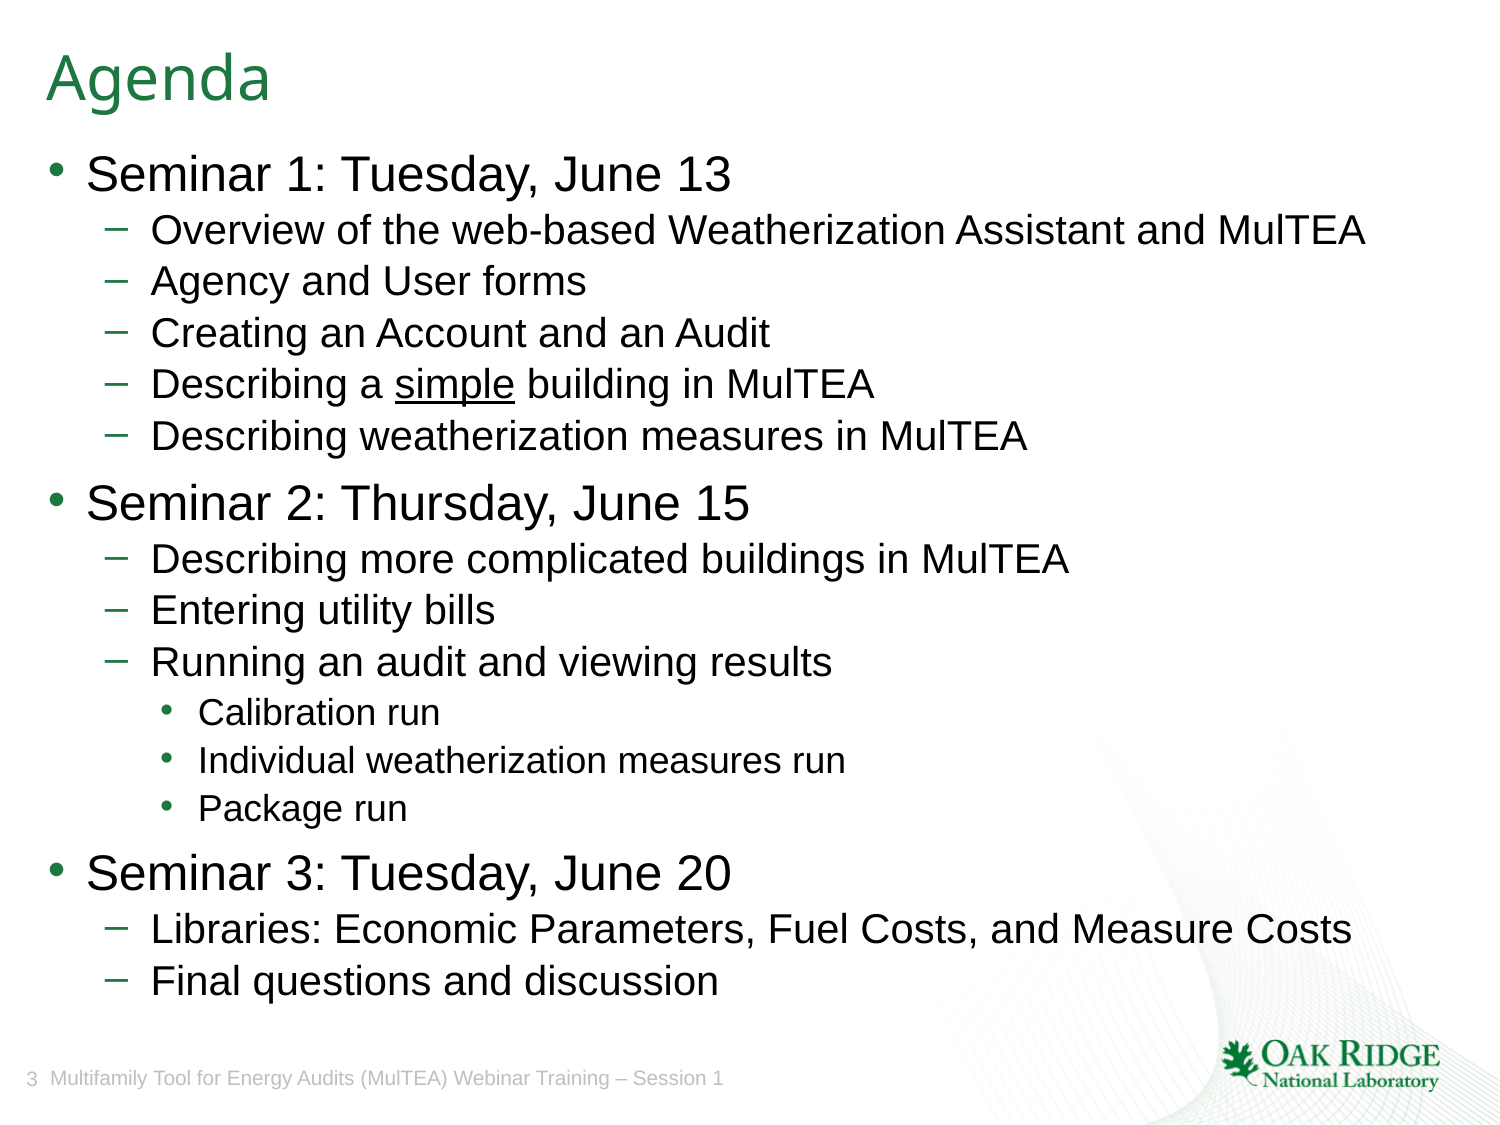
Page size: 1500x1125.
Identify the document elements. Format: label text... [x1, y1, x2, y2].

title Agenda [31, 41, 1449, 122]
list Seminar 1: Tuesday, June 13 Overview of the web-based Weatherization Assistant and MulTEA Agency and User forms Creating an Account and an Audit Describing a simple building in MulTEA Describing weatherization measures in MulTEA Seminar 2: Thursday, June 15 Describing more complicated buildings in MulTEA Entering utility bills Running an audit and viewing results Calibration run Individual weatherization measures run Package run Seminar 3: Tuesday, June 20 Libraries: Economic Parameters, Fuel Costs, and Measure Costs Final questions and discussion [32, 149, 1451, 976]
picture [833, 297, 1500, 1125]
